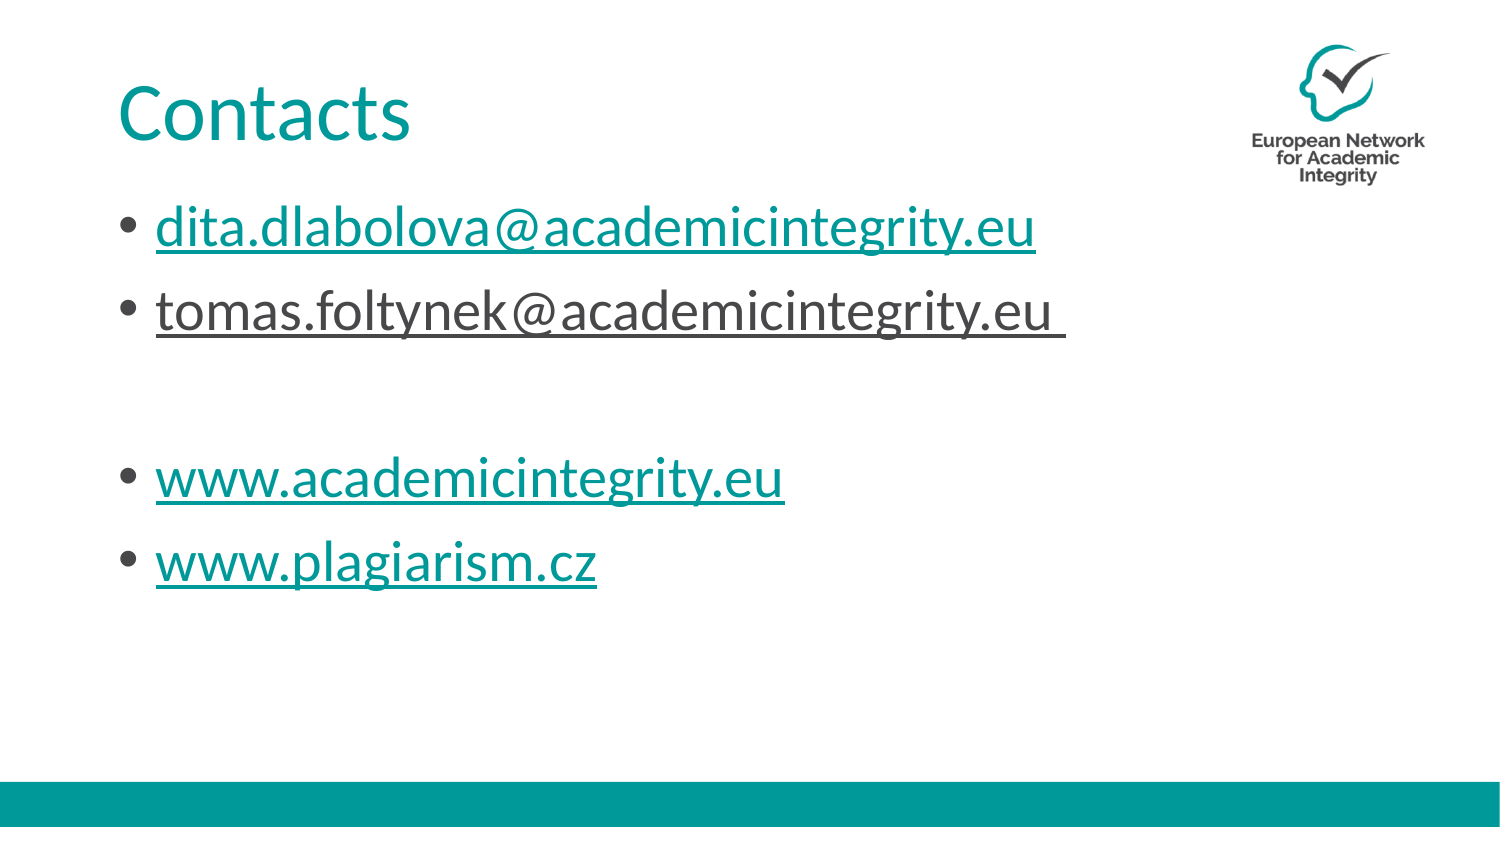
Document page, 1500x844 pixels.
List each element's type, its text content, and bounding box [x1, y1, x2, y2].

title Contacts [103, 44, 1238, 182]
picture [1220, 14, 1457, 216]
list dita.dlabolova@academicintegrity.eu tomas.foltynek@academicintegrity.eu www.academicintegrity.eu www.plagiarism.cz [103, 188, 1397, 760]
